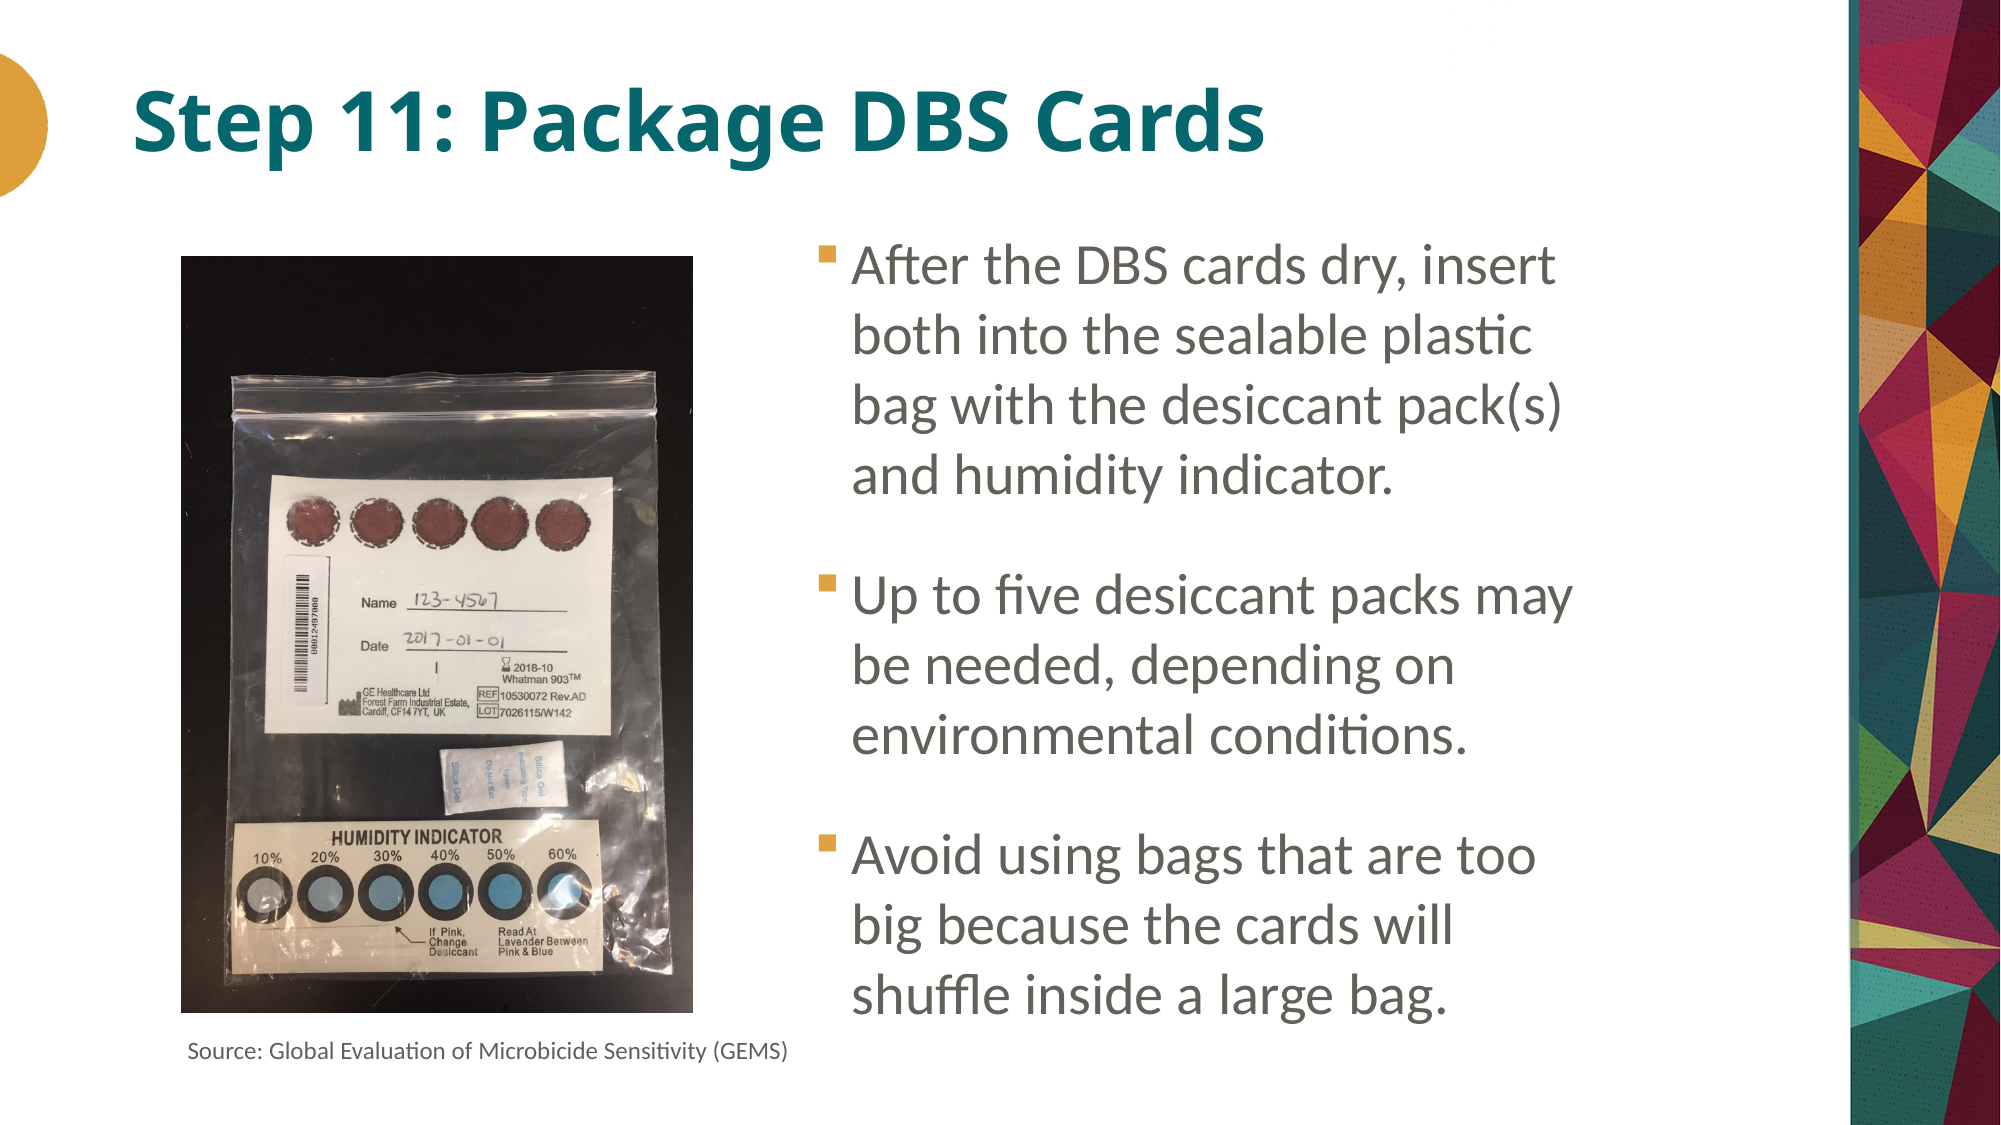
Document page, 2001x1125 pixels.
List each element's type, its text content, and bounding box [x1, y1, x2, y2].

text_box After the DBS cards dry, insert both into the sealable plastic bag with the desiccant pack(s) and humidity indicator. Up to five desiccant packs may be needed, depending on environmental conditions. Avoid using bags that are too big because the cards will shuffle inside a large bag. [799, 218, 1634, 1034]
title Step 11: Package DBS Cards [0, 31, 1725, 219]
picture [0, 0, 2001, 1125]
text_box Source: Global Evaluation of Microbicide Sensitivity (GEMS) [172, 1027, 829, 1073]
